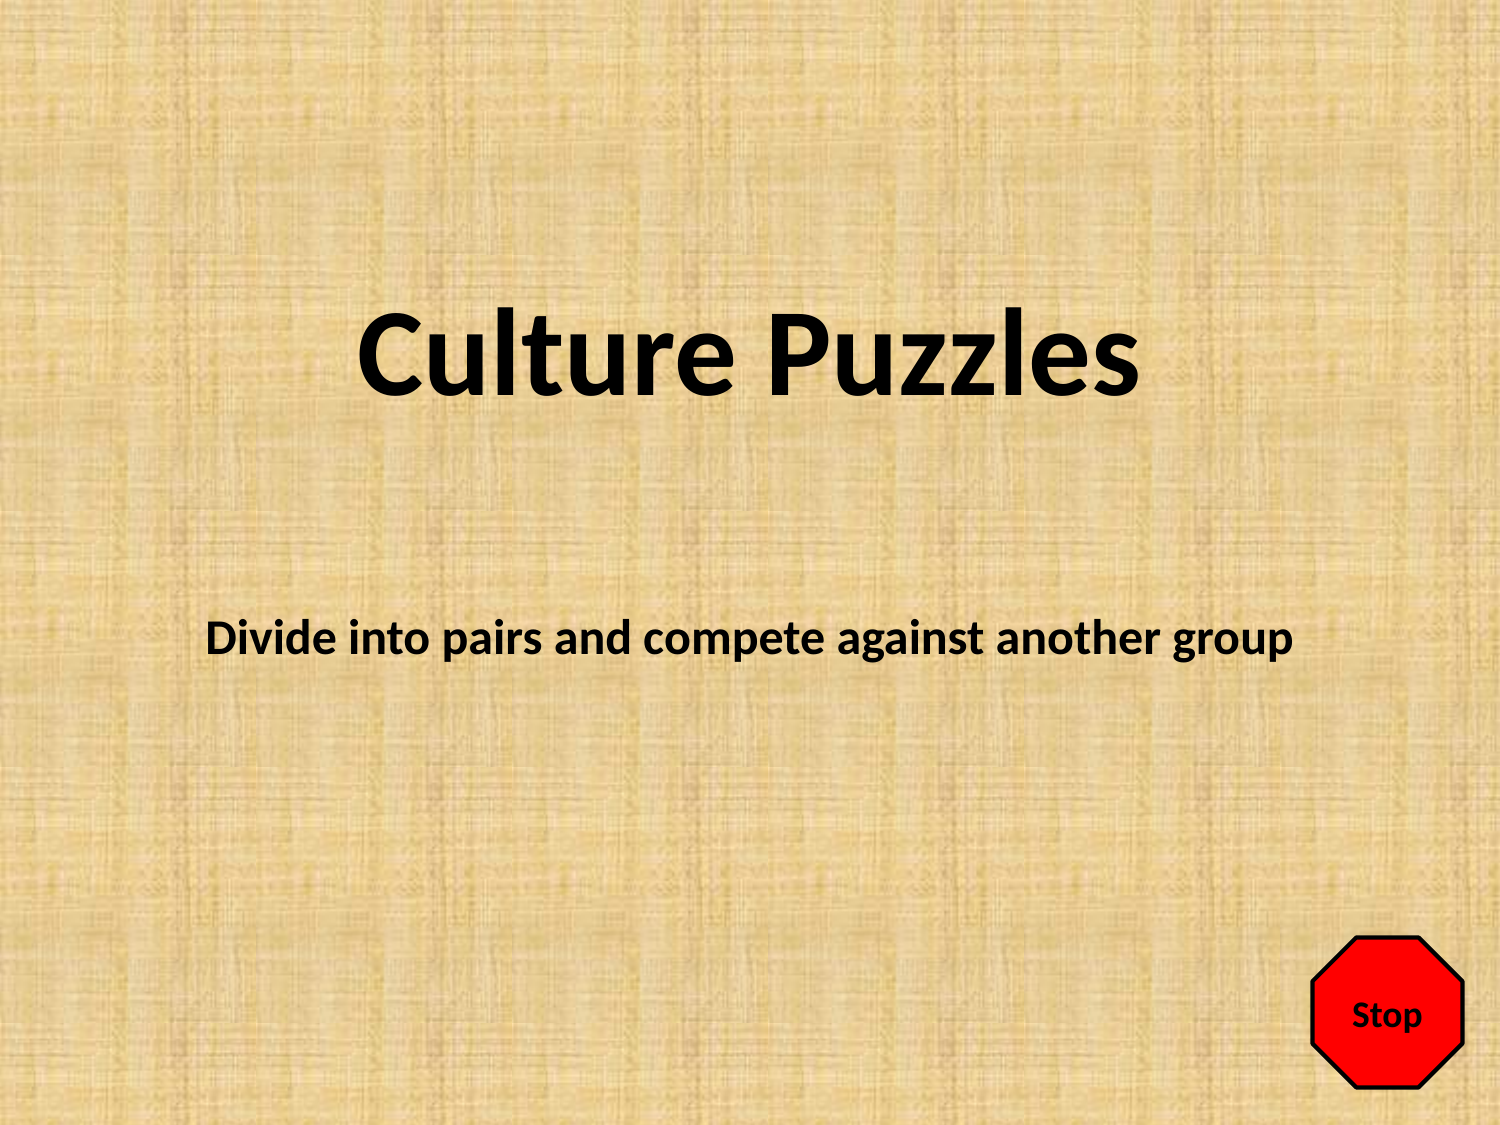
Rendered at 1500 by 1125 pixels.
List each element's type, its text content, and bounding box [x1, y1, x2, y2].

list Culture Puzzles Divide into pairs and compete against another group [75, 262, 1425, 1005]
picture [0, 0, 1500, 1125]
text_box Stop [1310, 935, 1465, 1090]
